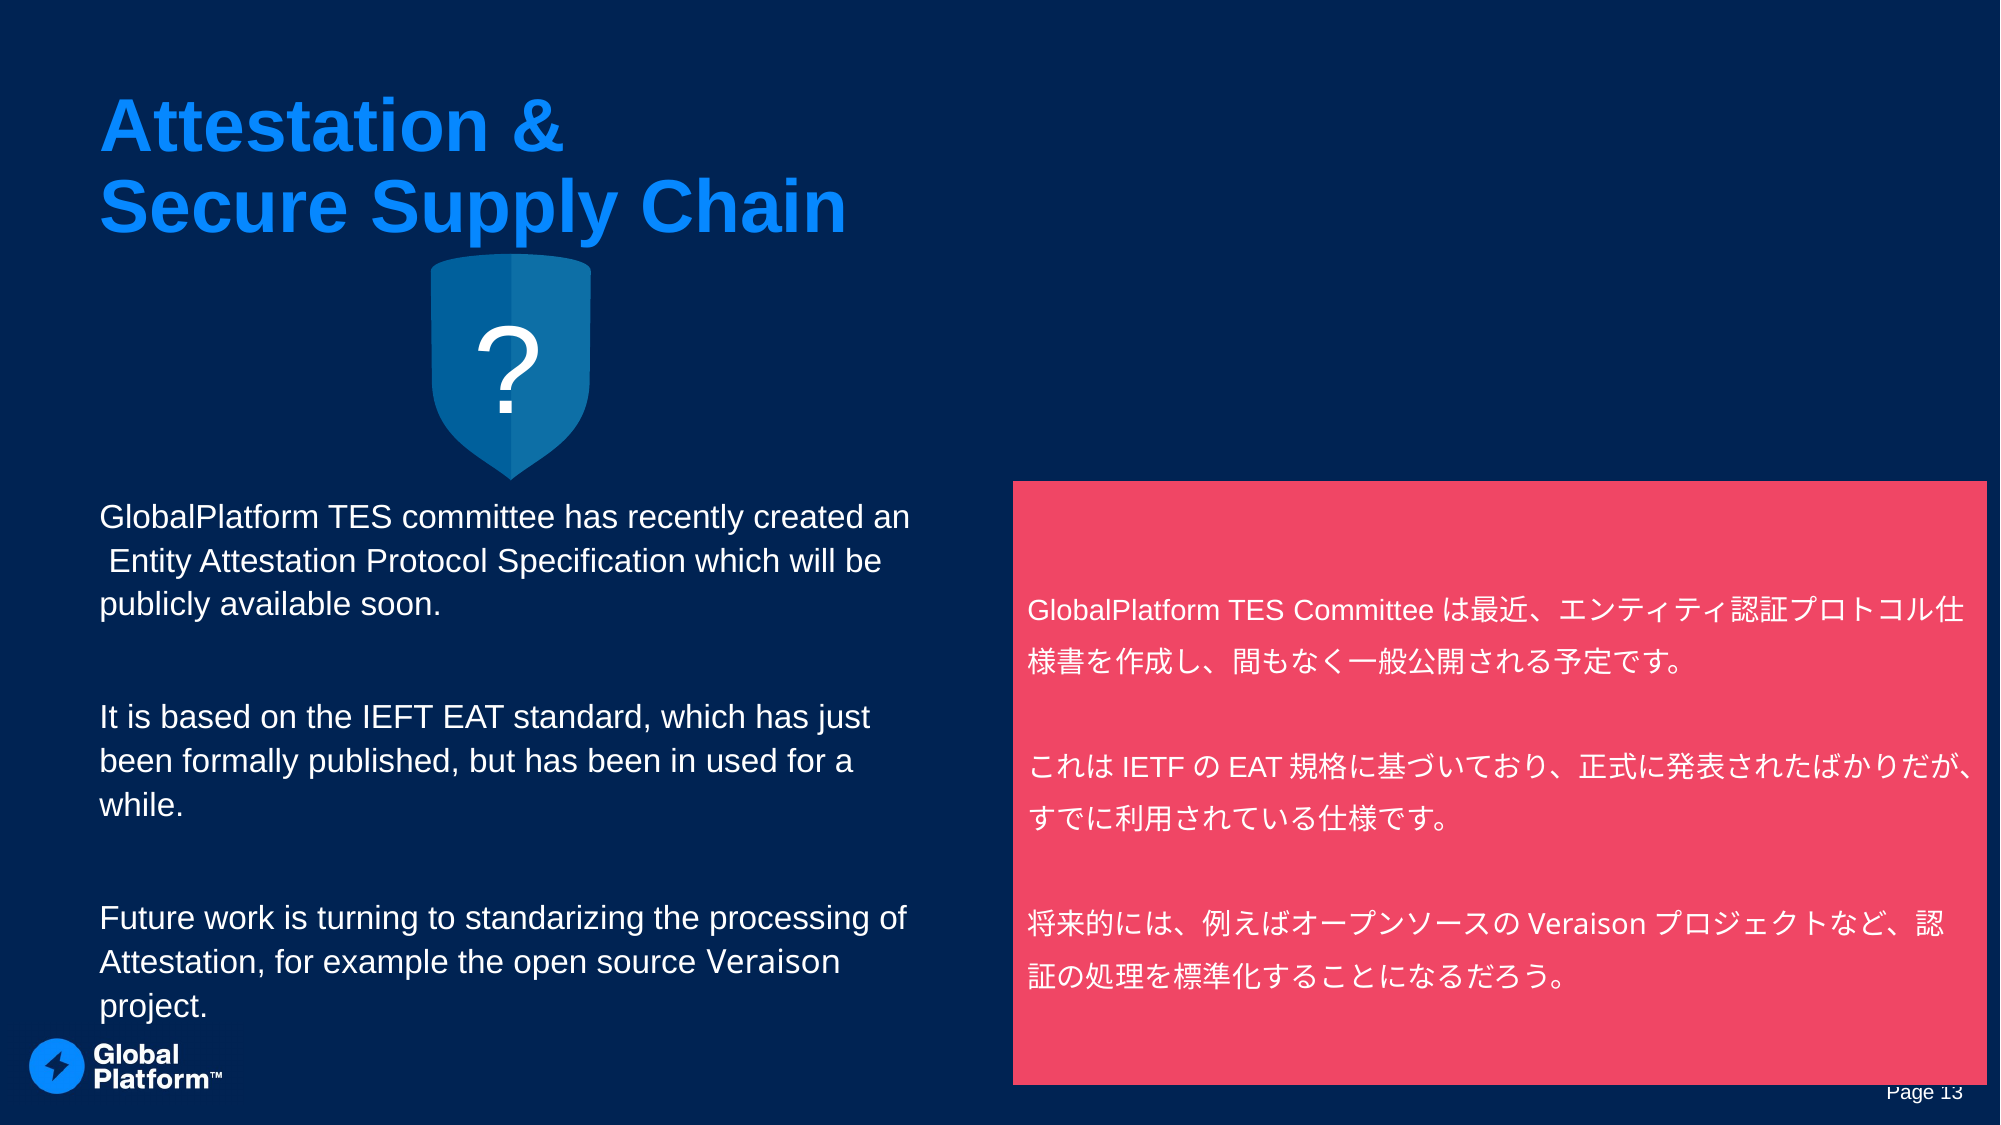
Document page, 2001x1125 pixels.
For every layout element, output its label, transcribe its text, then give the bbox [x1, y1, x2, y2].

text_box GlobalPlatform TES Committeeは最近、エンティティ認証プロトコル仕様書を作成し、間もなく一般公開される予定です。 これはIETFのEAT規格に基づいており、正式に発表されたばかりだが、すでに利用されている仕様です。 将来的には、例えばオープンソースのVeraisonプロジェクトなど、認証の処理を標準化することになるだろう。 [1011, 479, 1989, 1087]
picture [7, 1022, 244, 1105]
title Attestation & Secure Supply Chain [99, 86, 1860, 154]
list GlobalPlatform TES committee has recently created an Entity Attestation Protocol Specification which will be publicly available soon. It is based on the IEFT EAT standard, which has just been formally published, but has been in used for a while. Future work is turning to standarizing the processing of Attestation, for example the open source Veraison project. [99, 490, 914, 1021]
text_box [430, 253, 624, 481]
